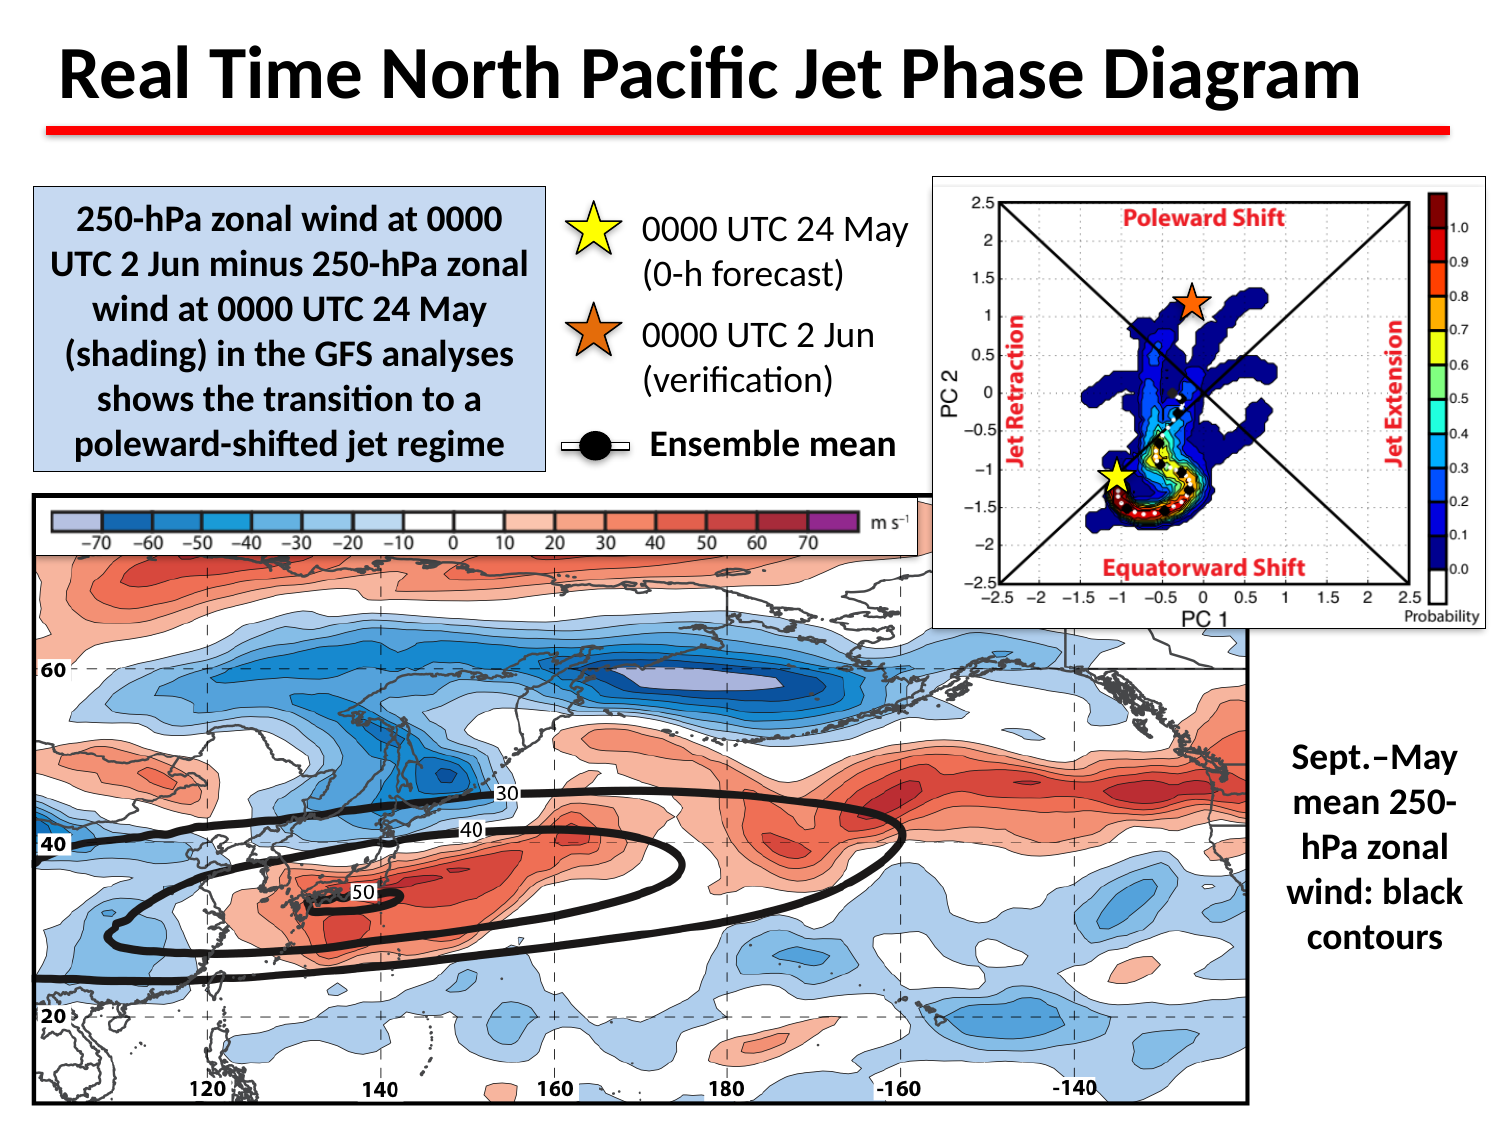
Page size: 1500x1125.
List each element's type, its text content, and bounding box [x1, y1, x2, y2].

text_box [564, 301, 623, 357]
text_box 0000 UTC 24 May (0-h forecast) [627, 196, 927, 301]
text_box 0000 UTC 2 Jun (verification) [627, 302, 927, 407]
text_box Real Time North Pacific Jet Phase Diagram [43, 15, 1458, 121]
text_box [614, 442, 630, 451]
text_box Sept.–May mean 250-hPa zonal wind: black contours [1256, 724, 1494, 965]
picture [30, 176, 1486, 1106]
text_box Ensemble mean [599, 412, 927, 472]
text_box 250-hPa zonal wind at 0000 UTC 2 Jun minus 250-hPa zonal wind at 0000 UTC 24 May (shading) in the GFS analyses shows the transition to a poleward-shifted jet regime [33, 186, 546, 472]
text_box [564, 200, 623, 255]
text_box [579, 430, 612, 461]
text_box [561, 442, 576, 451]
